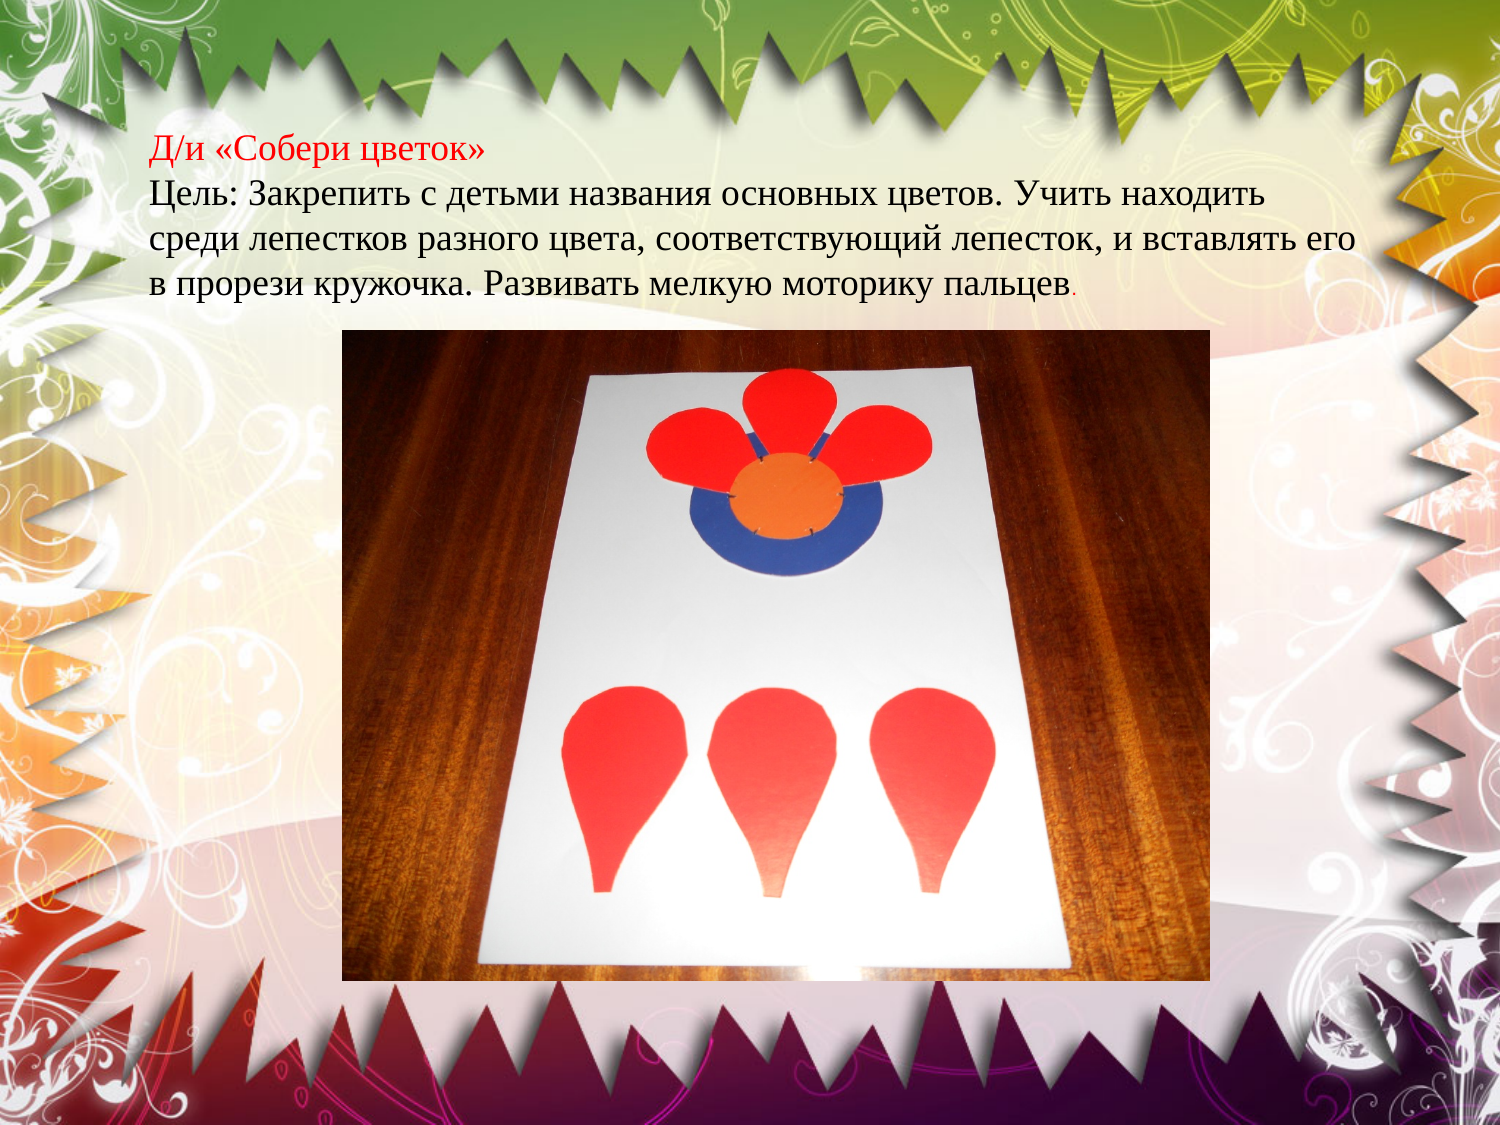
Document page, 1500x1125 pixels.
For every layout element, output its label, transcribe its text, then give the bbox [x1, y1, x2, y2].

text_box [1214, 267, 1500, 853]
text_box [76, 267, 337, 853]
text_box Д/и «Собери цветок» Цель: Закрепить с детьми названия основных цветов. Учить находить среди лепестков разного цвета, соответствующий лепесток, и вставлять его в прорези кружочка. Развивать мелкую моторику пальцев. [134, 70, 1375, 439]
picture [0, 0, 1500, 1125]
